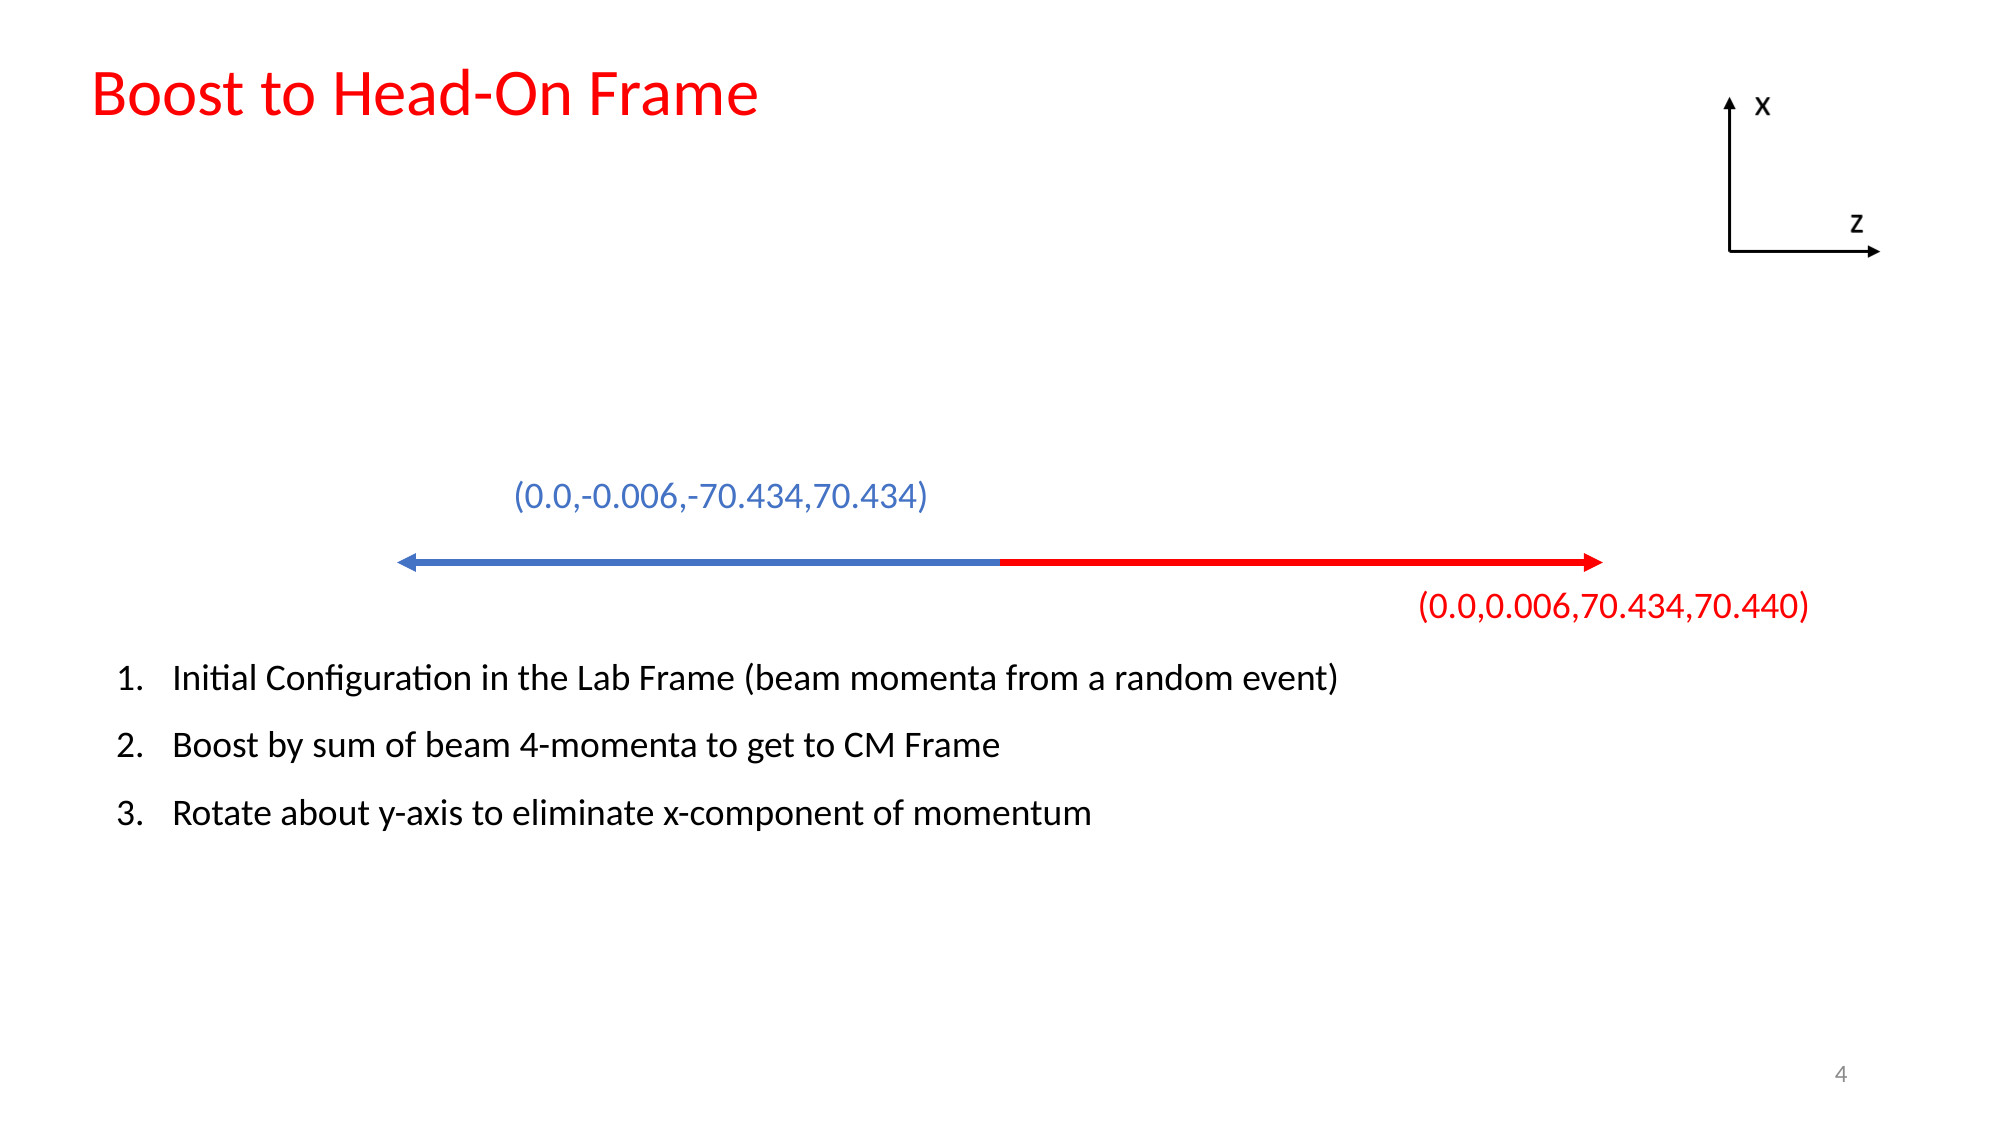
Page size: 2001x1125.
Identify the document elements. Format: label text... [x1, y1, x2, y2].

text_box Initial Configuration in the Lab Frame (beam momenta from a random event) Boost by sum of beam 4-momenta to get to CM Frame Rotate about y-axis to eliminate x-component of momentum [101, 623, 1521, 841]
text_box (0.0,0.006,70.434,70.440) [1402, 573, 1905, 634]
text_box (0.0,-0.006,-70.434,70.434) [498, 463, 1000, 524]
text_box Boost to Head-On Frame [76, 41, 1455, 137]
picture [1716, 67, 1900, 267]
slide_number 4 [1412, 1042, 1863, 1103]
